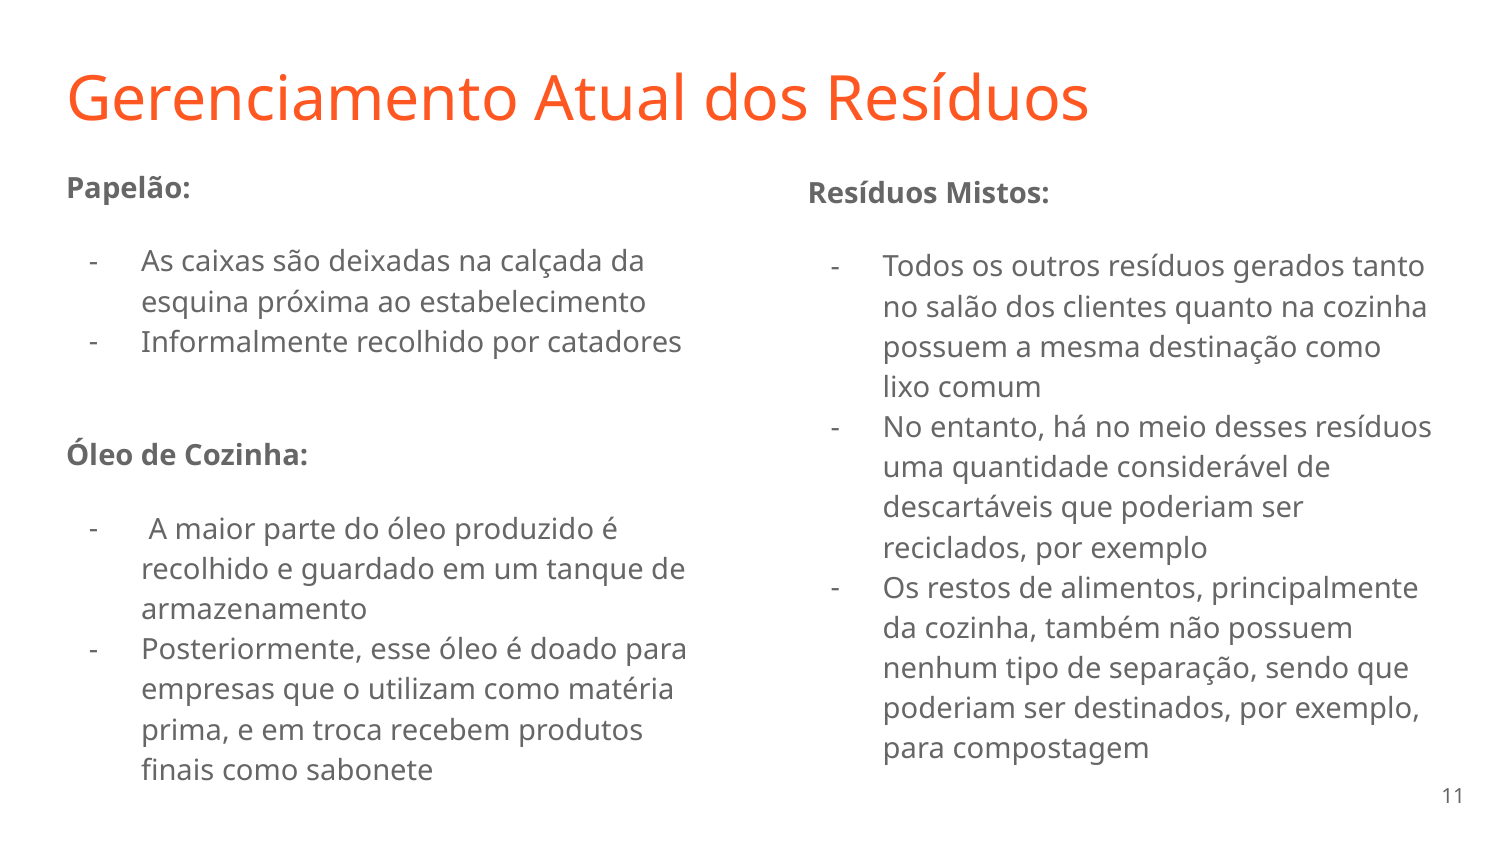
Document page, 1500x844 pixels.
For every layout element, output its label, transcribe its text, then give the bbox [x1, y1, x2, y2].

list Papelão: As caixas são deixadas na calçada da esquina próxima ao estabelecimento Informalmente recolhido por catadores Óleo de Cozinha: A maior parte do óleo produzido é recolhido e guardado em um tanque de armazenamento Posteriormente, esse óleo é doado para empresas que o utilizam como matéria prima, e em troca recebem produtos finais como sabonete [51, 149, 708, 806]
title Gerenciamento Atual dos Resíduos [51, 42, 1449, 137]
slide_number ‹#› [1389, 764, 1480, 830]
list Resíduos Mistos: Todos os outros resíduos gerados tanto no salão dos clientes quanto na cozinha possuem a mesma destinação como lixo comum No entanto, há no meio desses resíduos uma quantidade considerável de descartáveis que poderiam ser reciclados, por exemplo Os restos de alimentos, principalmente da cozinha, também não possuem nenhum tipo de separação, sendo que poderiam ser destinados, por exemplo, para compostagem [792, 154, 1449, 806]
